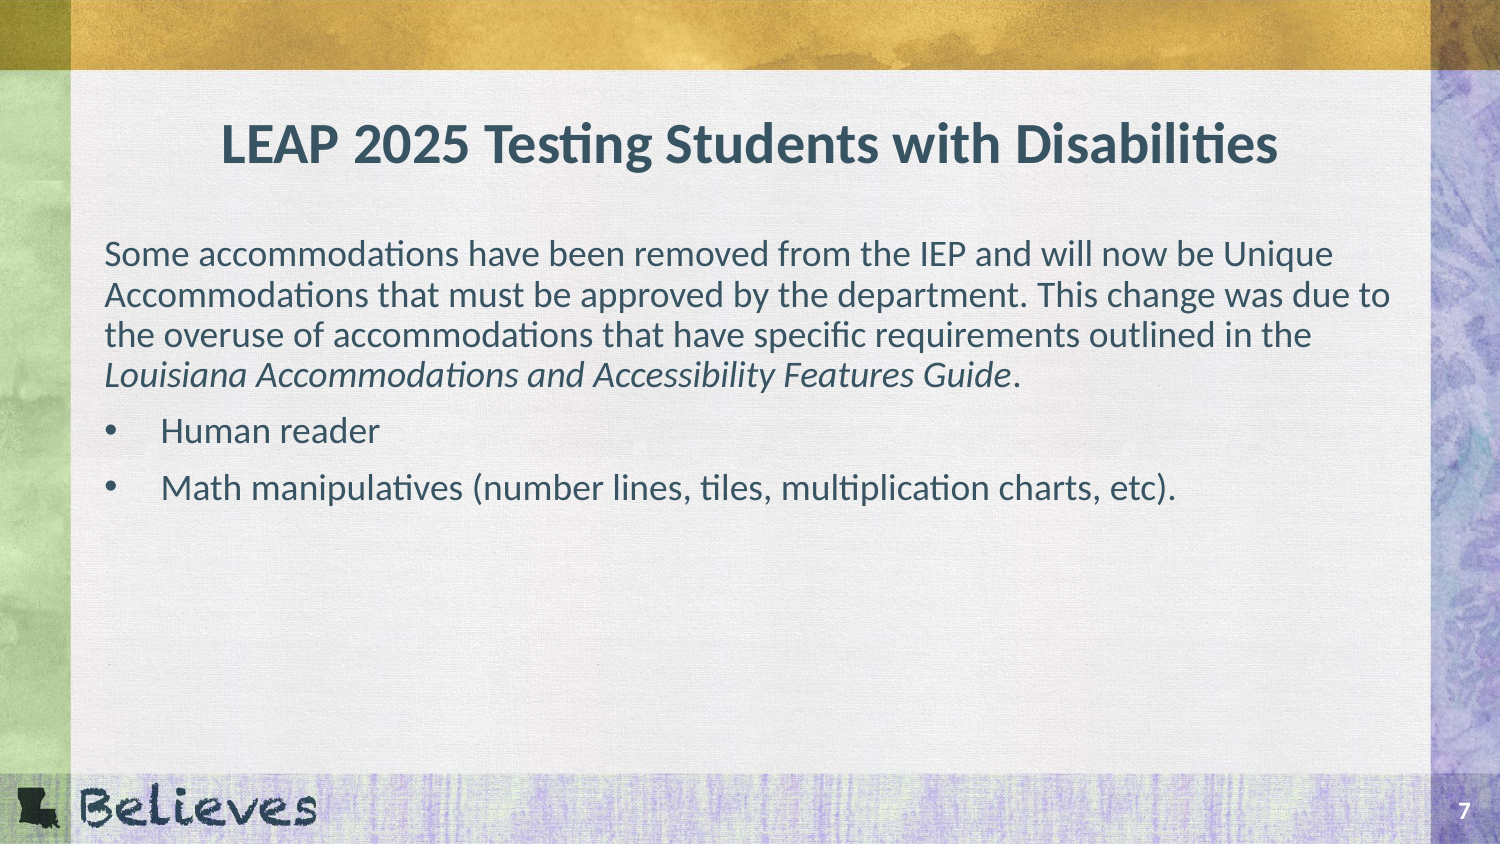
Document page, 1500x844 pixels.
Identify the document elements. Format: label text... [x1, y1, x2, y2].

list Some accommodations have been removed from the IEP and will now be Unique Accommodations that must be approved by the department. This change was due to the overuse of accommodations that have specific requirements outlined in the Louisiana Accommodations and Accessibility Features Guide. Human reader Math manipulatives (number lines, tiles, multiplication charts, etc). [70, 219, 1430, 771]
title LEAP 2025 Testing Students with Disabilities [70, 69, 1430, 219]
picture [0, 0, 1500, 844]
